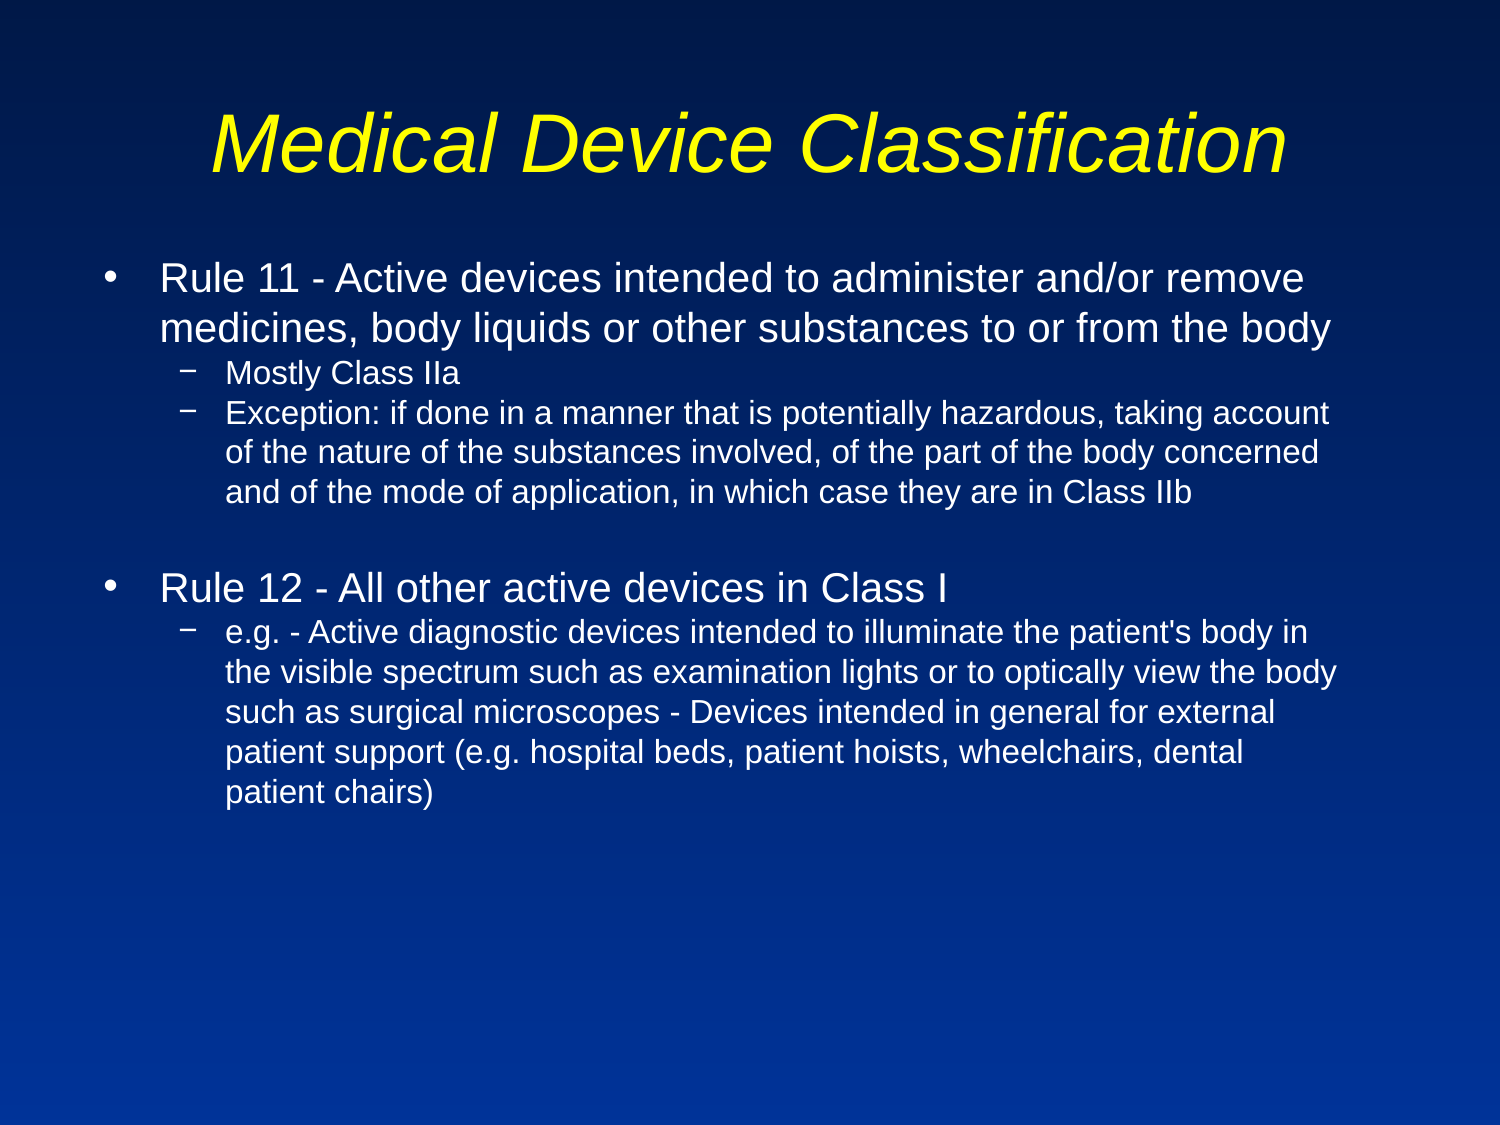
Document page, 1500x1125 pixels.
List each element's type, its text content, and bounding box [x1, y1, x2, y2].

text_box Rule 11 - Active devices intended to administer and/or remove medicines, body liquids or other substances to or from the body Mostly Class IIa Exception: if done in a manner that is potentially hazardous, taking account of the nature of the substances involved, of the part of the body concerned and of the mode of application, in which case they are in Class IIb Rule 12 - All other active devices in Class I e.g. - Active diagnostic devices intended to illuminate the patient's body in the visible spectrum such as examination lights or to optically view the body such as surgical microscopes - Devices intended in general for external patient support (e.g. hospital beds, patient hoists, wheelchairs, dental patient chairs) [88, 243, 1364, 870]
title Medical Device Classification [74, 44, 1426, 233]
